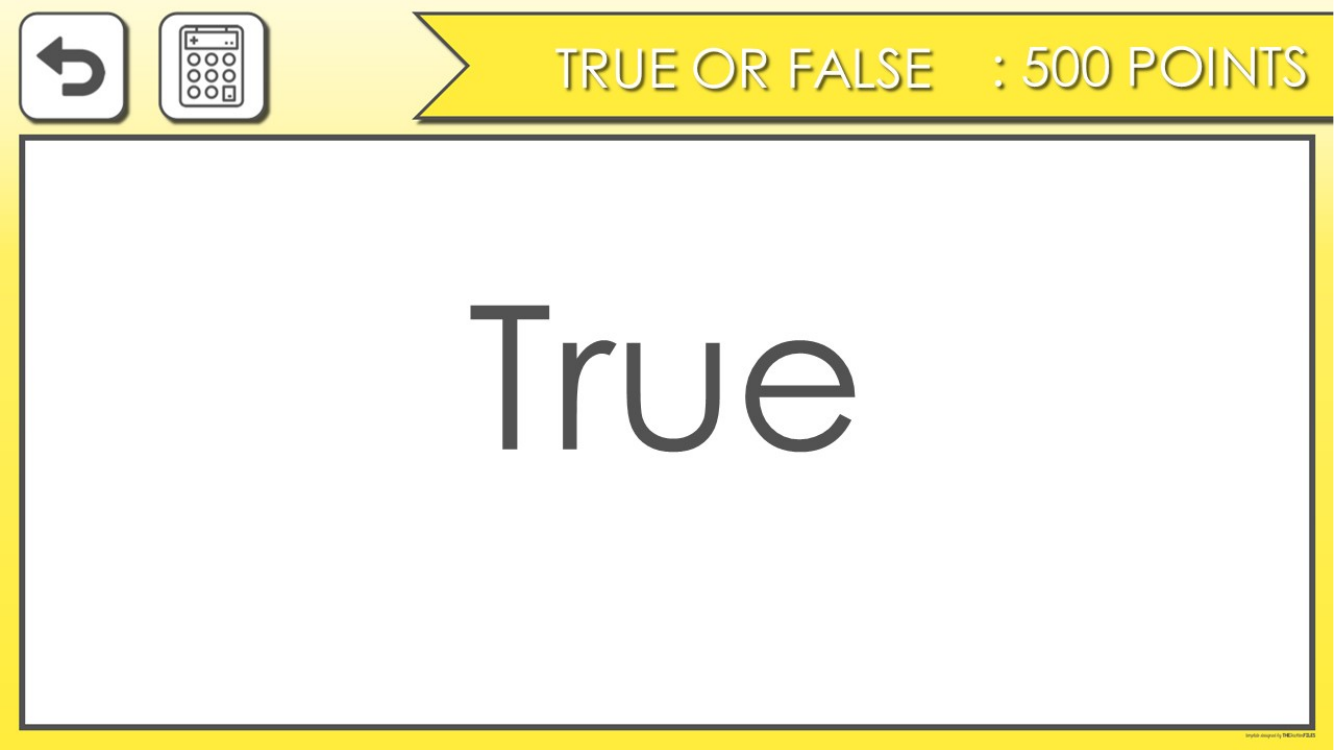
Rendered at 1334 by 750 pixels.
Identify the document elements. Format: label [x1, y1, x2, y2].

text_box [16, 10, 131, 126]
text_box [157, 10, 271, 126]
picture [0, 0, 1334, 750]
